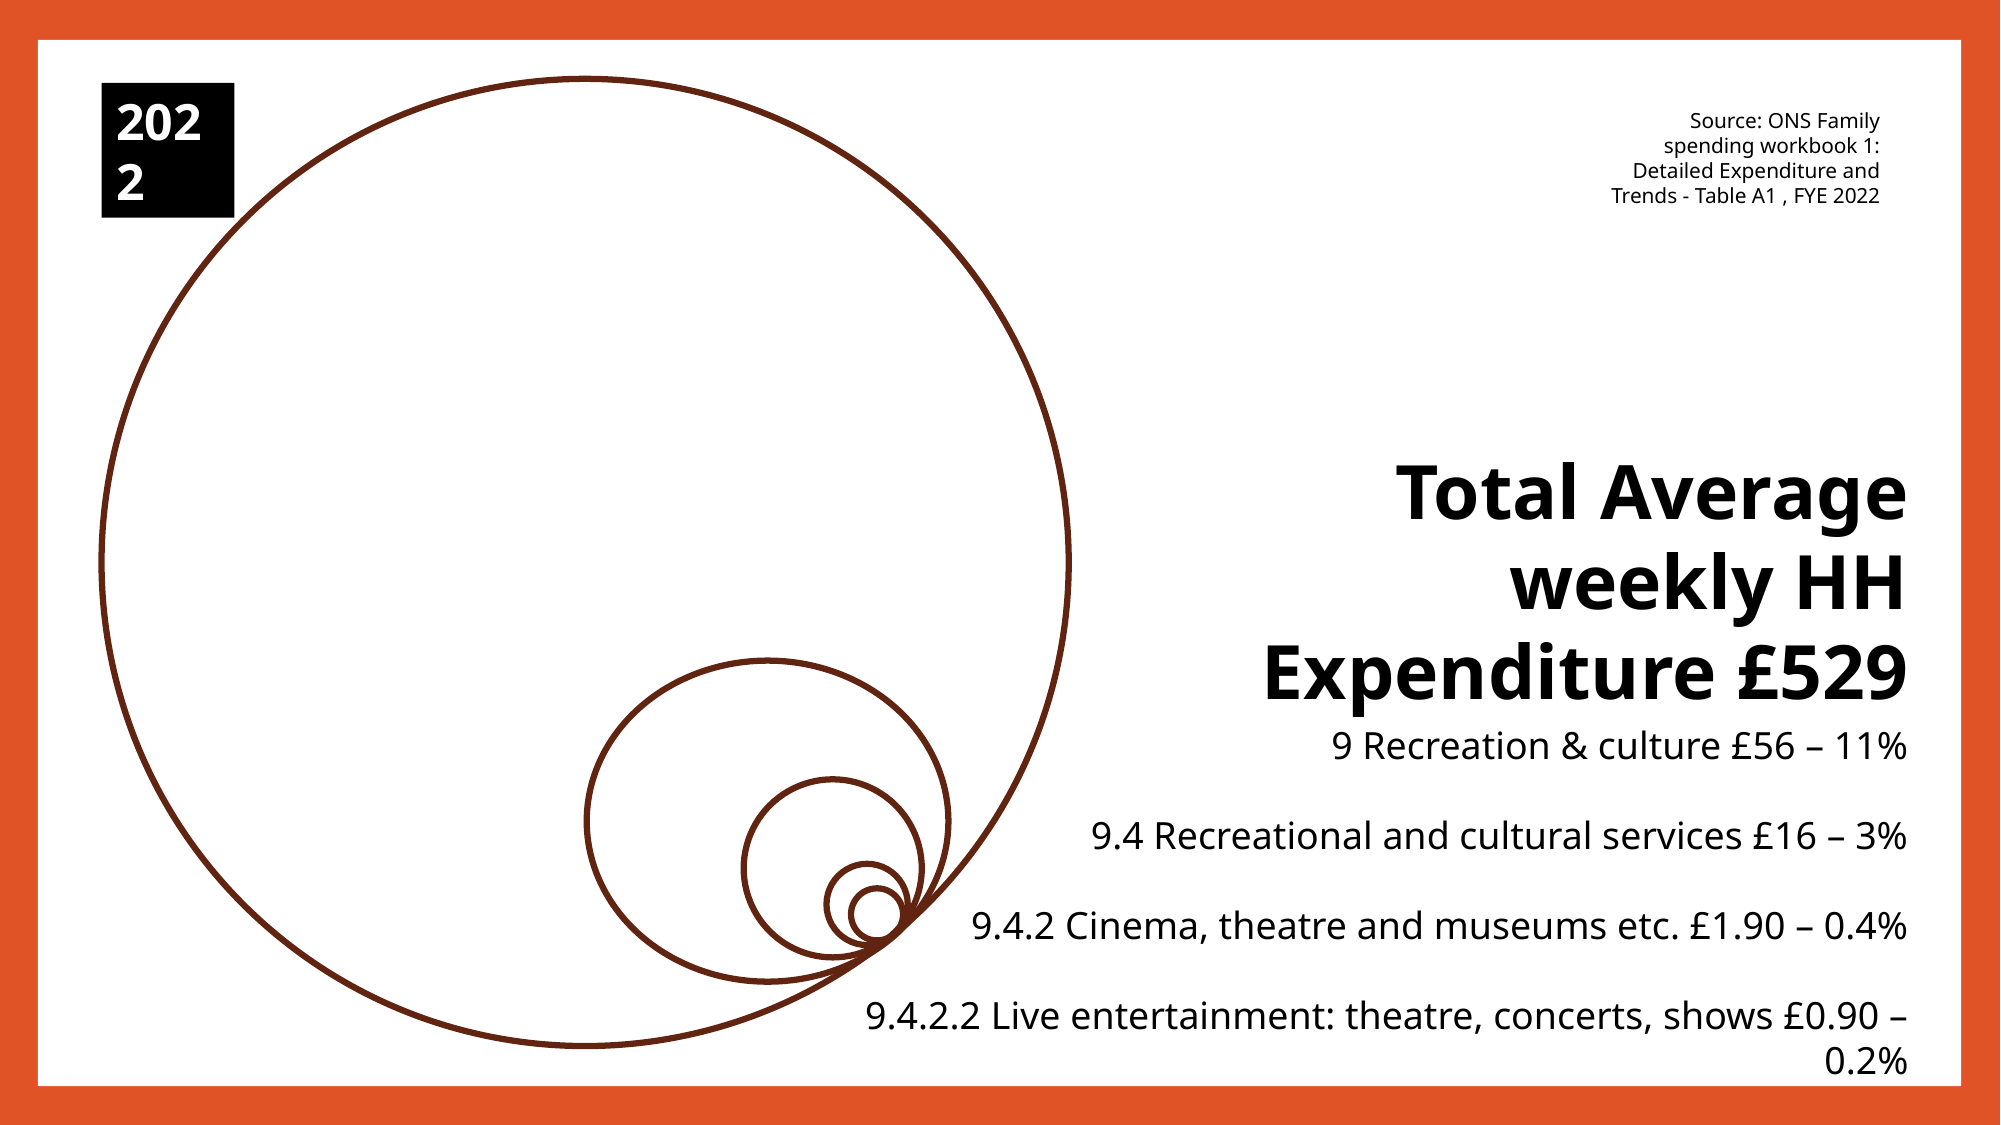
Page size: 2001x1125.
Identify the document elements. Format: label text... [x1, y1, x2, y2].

text_box [99, 77, 1071, 1048]
text_box Source: ONS Family spending workbook 1: Detailed Expenditure and Trends - Table A1 , FYE 2022 [1589, 100, 1895, 216]
text_box Total Average weekly HH Expenditure £529 [1175, 436, 1924, 722]
text_box [824, 862, 910, 947]
text_box [585, 659, 906, 984]
text_box 2022 [101, 82, 235, 218]
text_box [849, 886, 905, 942]
text_box 9 Recreation & culture £56 – 11% 9.4 Recreational and cultural services £16 – 3% 9.4.2 Cinema, theatre and museums etc. £1.90 – 0.4% 9.4.2.2 Live entertainment: theatre, concerts, shows £0.90 – 0.2% [807, 715, 1924, 1125]
text_box [742, 781, 807, 956]
